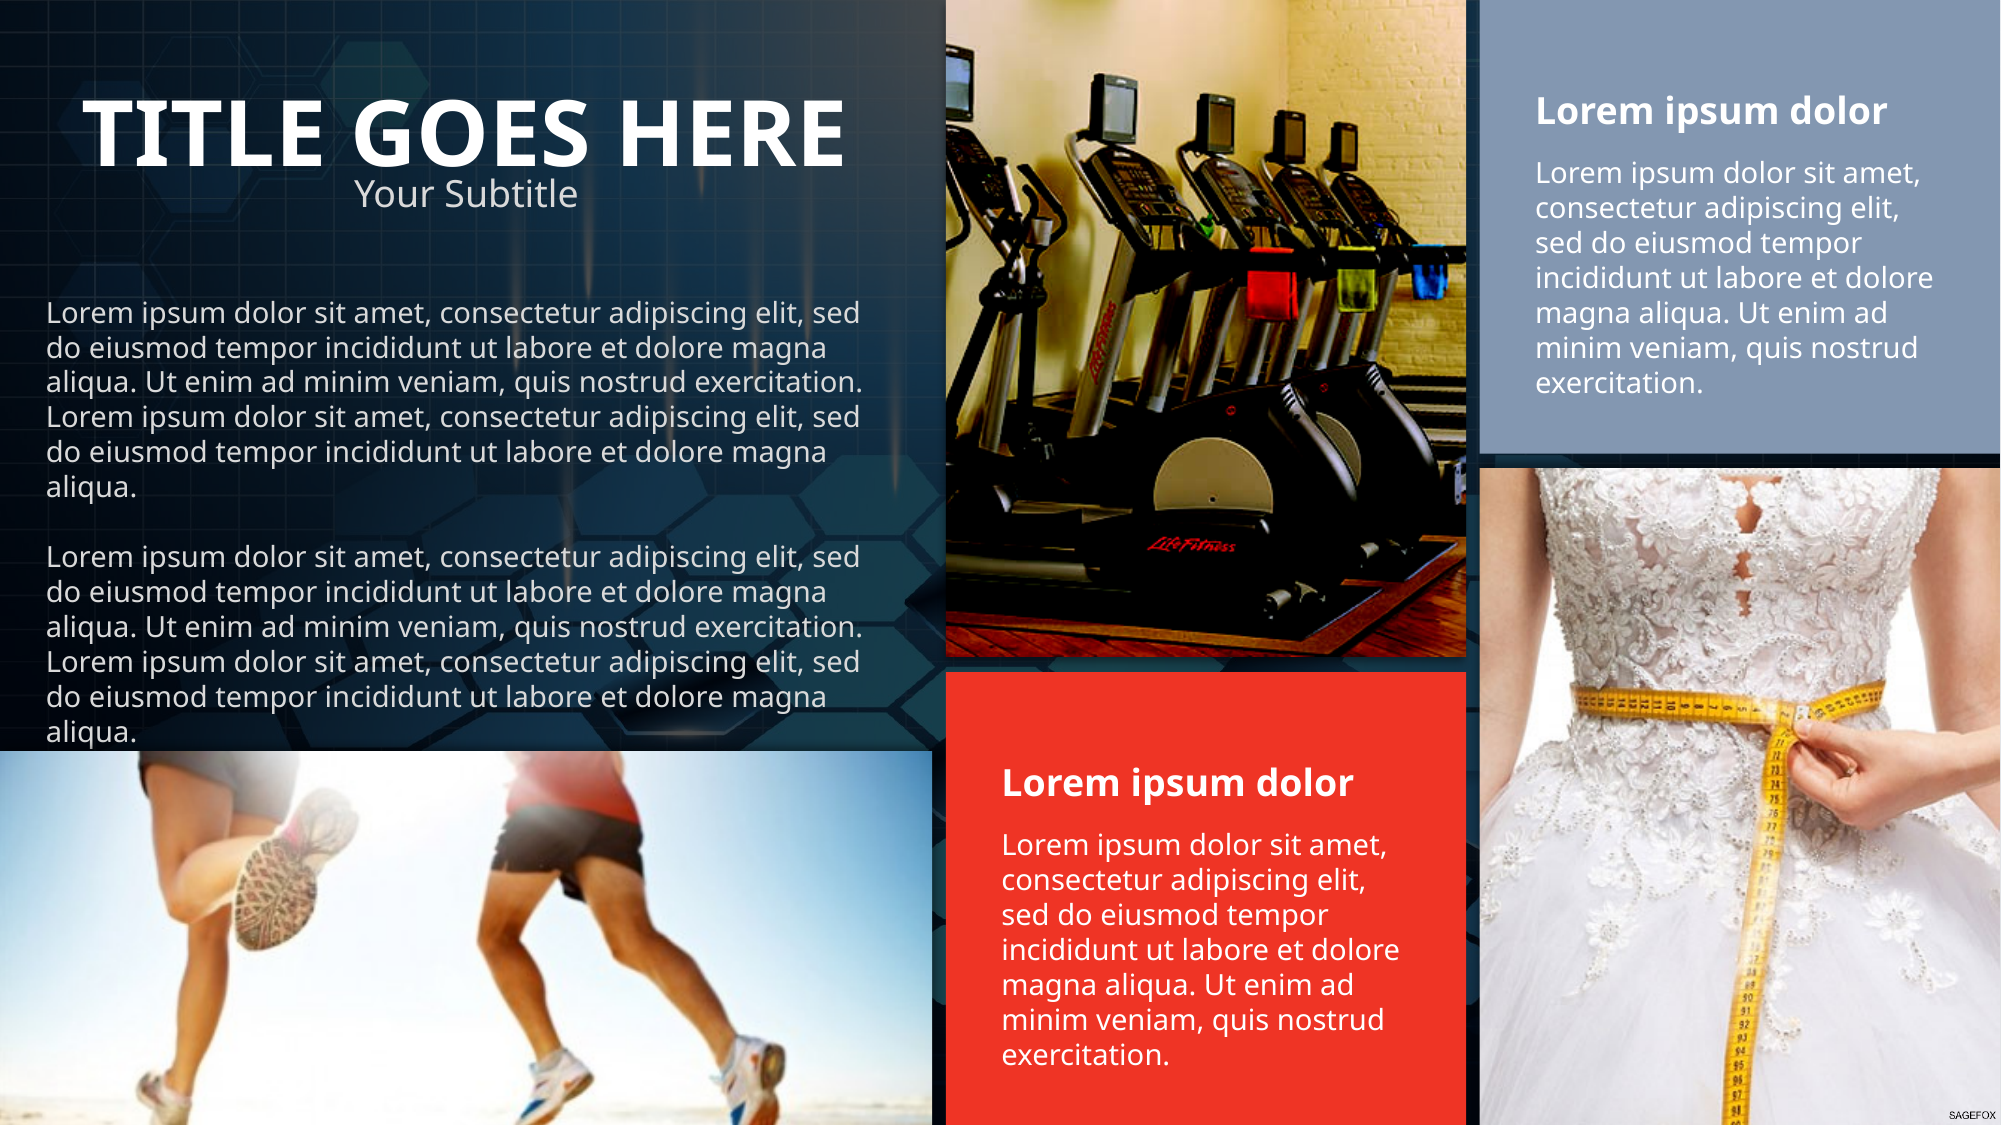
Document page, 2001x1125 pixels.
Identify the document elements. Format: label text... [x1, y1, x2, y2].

text_box [1479, 0, 2000, 455]
text_box [1479, 468, 2000, 1125]
text_box Lorem ipsum dolor sit amet, consectetur adipiscing elit, sed do eiusmod tempor incididunt ut labore et dolore magna aliqua. Ut enim ad minim veniam, quis nostrud exercitation. Lorem ipsum dolor sit amet, consectetur adipiscing elit, sed do eiusmod tempor incididunt ut labore et dolore magna aliqua. Lorem ipsum dolor sit amet, consectetur adipiscing elit, sed do eiusmod tempor incididunt ut labore et dolore magna aliqua. Ut enim ad minim veniam, quis nostrud exercitation. Lorem ipsum dolor sit amet, consectetur adipiscing elit, sed do eiusmod tempor incididunt ut labore et dolore magna aliqua. [31, 286, 918, 741]
picture [0, 0, 2001, 1125]
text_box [1520, 79, 1960, 375]
text_box [0, 751, 933, 1125]
text_box [945, 671, 1467, 1125]
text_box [13, 66, 918, 224]
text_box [986, 751, 1426, 1047]
text_box [945, 0, 1467, 657]
